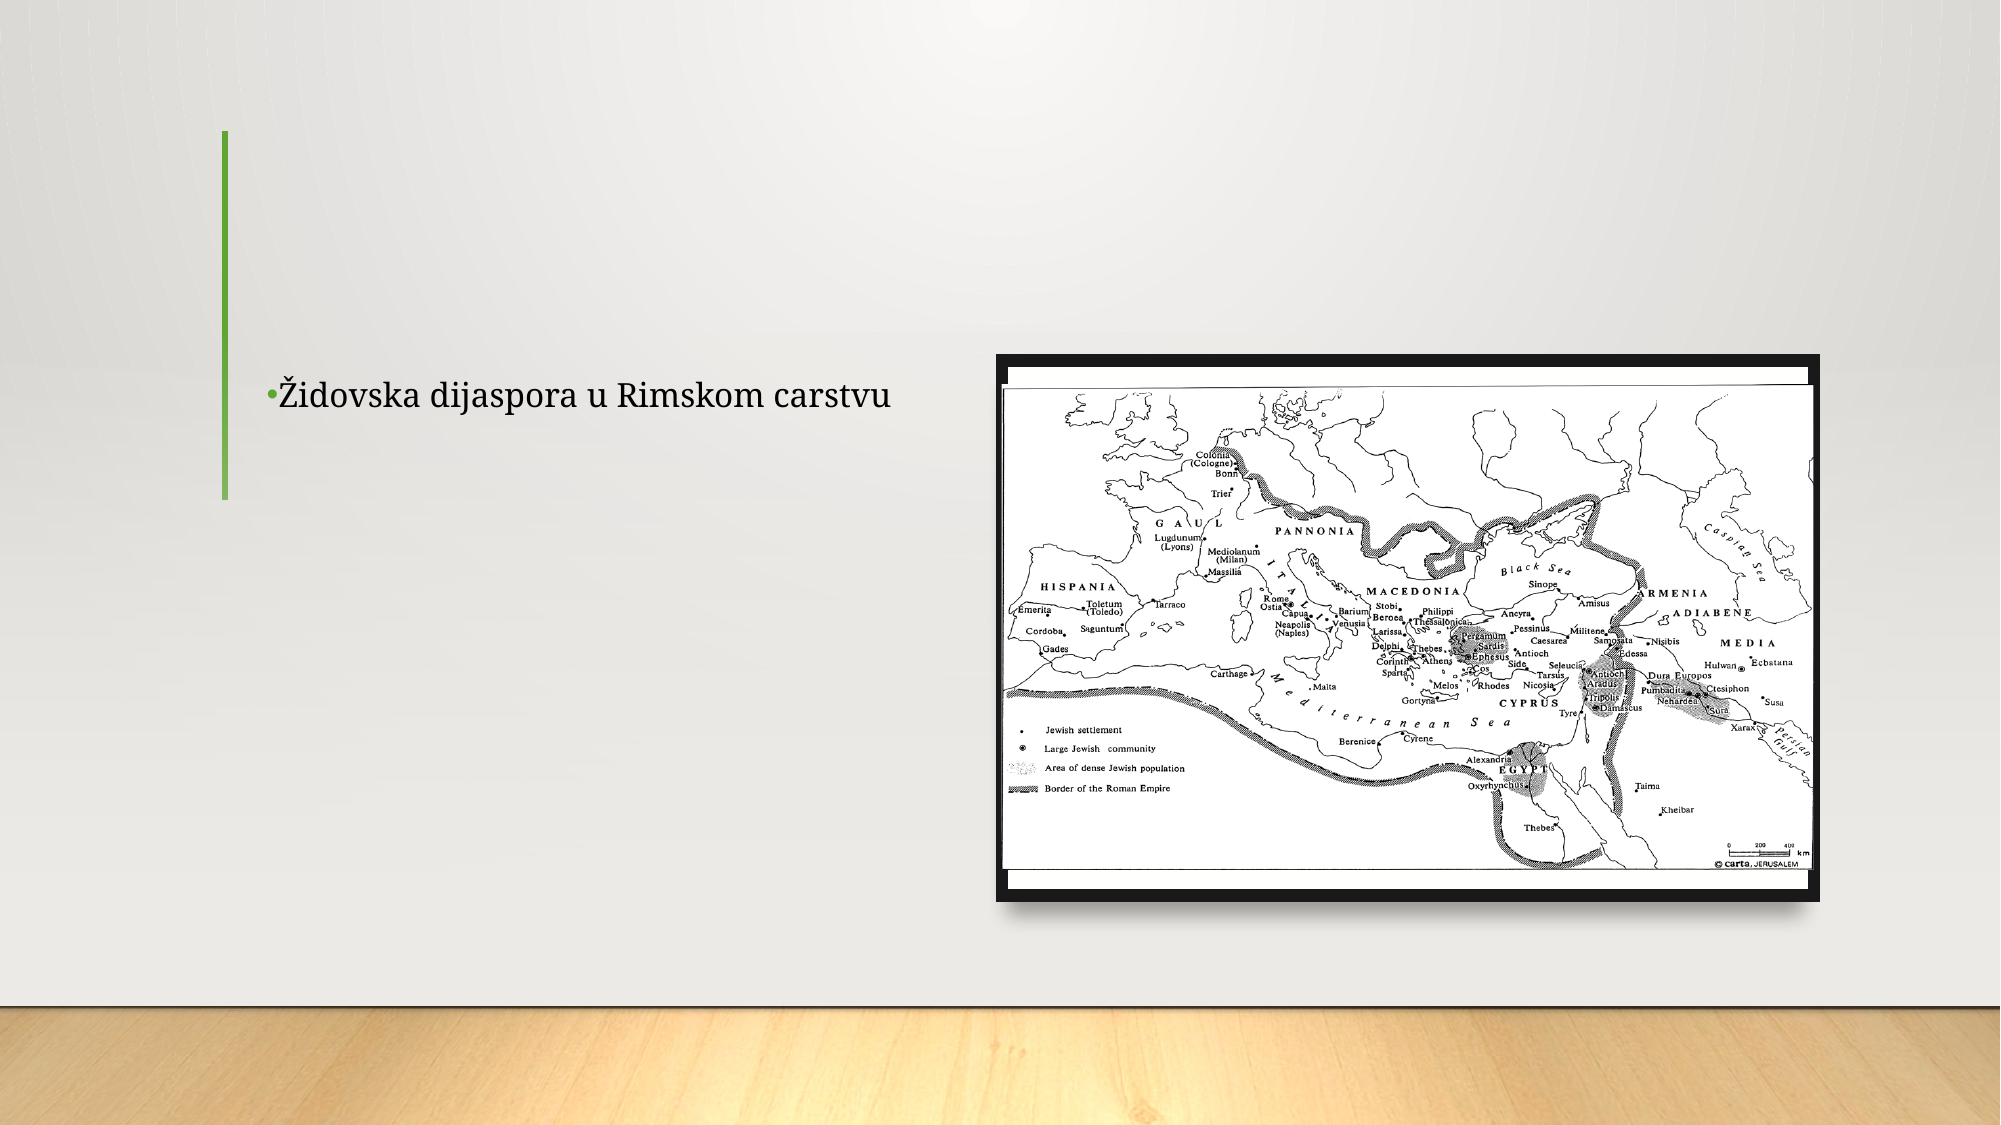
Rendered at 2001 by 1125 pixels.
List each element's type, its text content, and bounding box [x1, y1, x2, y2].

text_box [0, 329, 2000, 1006]
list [1001, 383, 1814, 870]
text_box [1001, 358, 1815, 897]
list Židovska dijaspora u Rimskom carstvu [251, 358, 921, 897]
picture [0, 1008, 2000, 1125]
